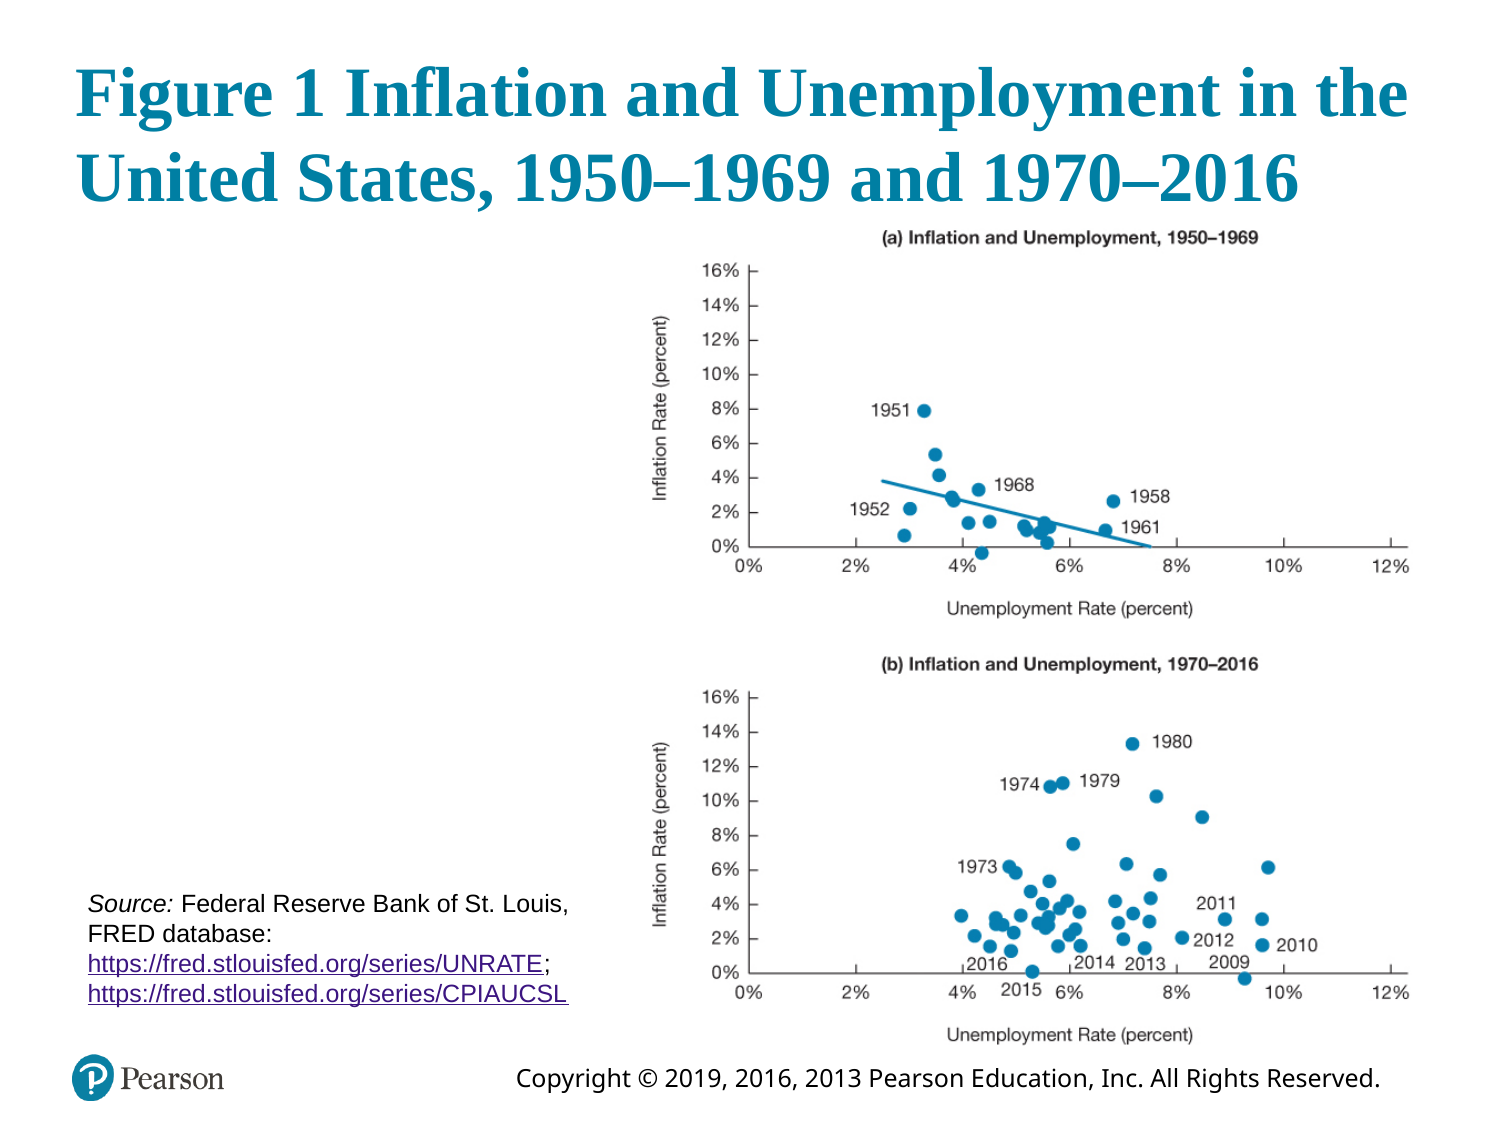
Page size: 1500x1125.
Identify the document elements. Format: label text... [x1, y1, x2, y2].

picture [81, 1064, 107, 1089]
picture [72, 1054, 89, 1072]
title Figure 1 Inflation and Unemployment in the United States, 1950–1969 and 1970–2016 [75, 35, 1425, 216]
list Source: Federal Reserve Bank of St. Louis, FRED database: https://fred.stlouisfed.org/series/UNRATE; https://fred.stlouisfed.org/series/CPIAUCSL [87, 887, 575, 1028]
picture [99, 1054, 224, 1101]
picture [72, 1087, 83, 1101]
picture [650, 228, 1413, 1049]
